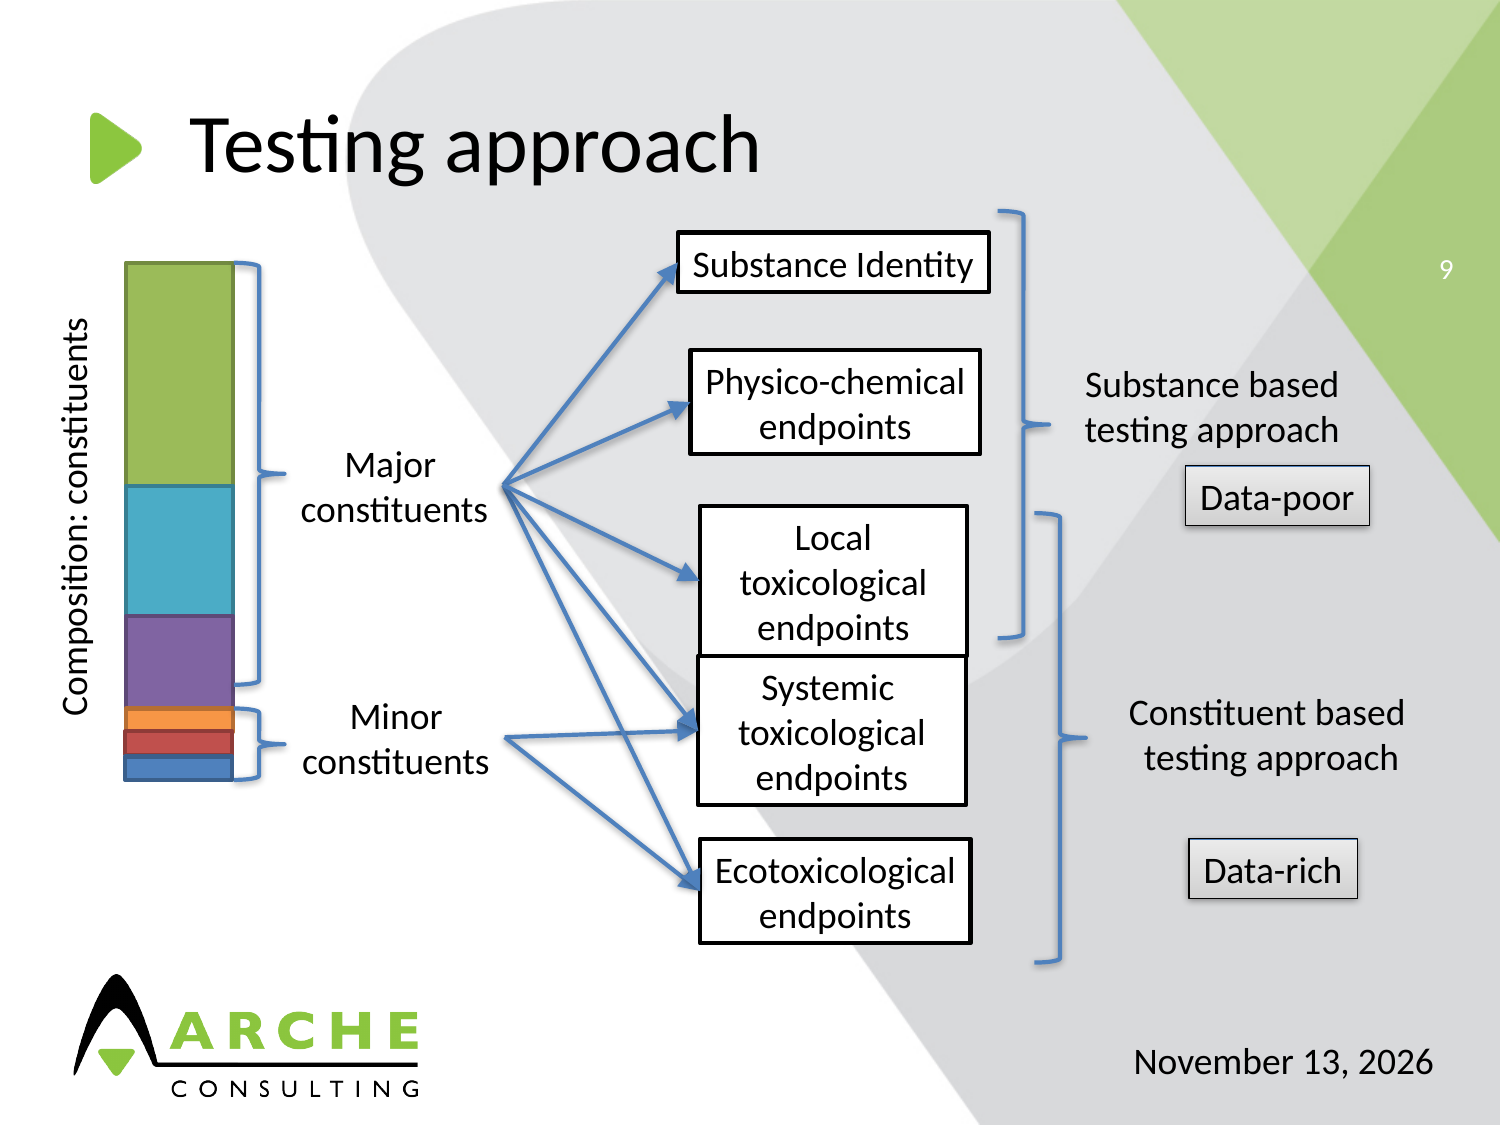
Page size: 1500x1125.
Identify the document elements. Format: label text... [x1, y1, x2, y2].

text_box [124, 261, 232, 484]
text_box Data-rich [1188, 838, 1358, 899]
picture [0, 0, 1500, 1125]
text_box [504, 590, 699, 732]
text_box [1034, 511, 1088, 965]
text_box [504, 739, 699, 892]
title Testing approach [174, 45, 1425, 233]
text_box [124, 706, 233, 729]
text_box Ecotoxicological endpoints [698, 837, 973, 945]
text_box [233, 260, 285, 687]
text_box Minor constituents [287, 684, 498, 790]
text_box [123, 729, 228, 754]
text_box [124, 614, 235, 706]
text_box Local toxicological endpoints [703, 504, 969, 658]
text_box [504, 402, 690, 483]
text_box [504, 262, 677, 402]
text_box Substance based testing approach [1069, 353, 1355, 458]
text_box Data-poor [1185, 465, 1370, 526]
text_box [233, 706, 287, 783]
text_box Composition: constituents [42, 302, 102, 732]
text_box Systemic toxicological endpoints [703, 658, 968, 807]
text_box Substance Identity [676, 230, 991, 294]
text_box Major constituents [285, 432, 498, 538]
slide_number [1118, 1030, 1469, 1091]
text_box Constituent based testing approach [1114, 680, 1430, 786]
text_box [504, 485, 700, 583]
text_box Physico-chemical endpoints [688, 348, 982, 456]
text_box [124, 484, 228, 614]
text_box [123, 754, 229, 782]
text_box [997, 208, 1052, 641]
